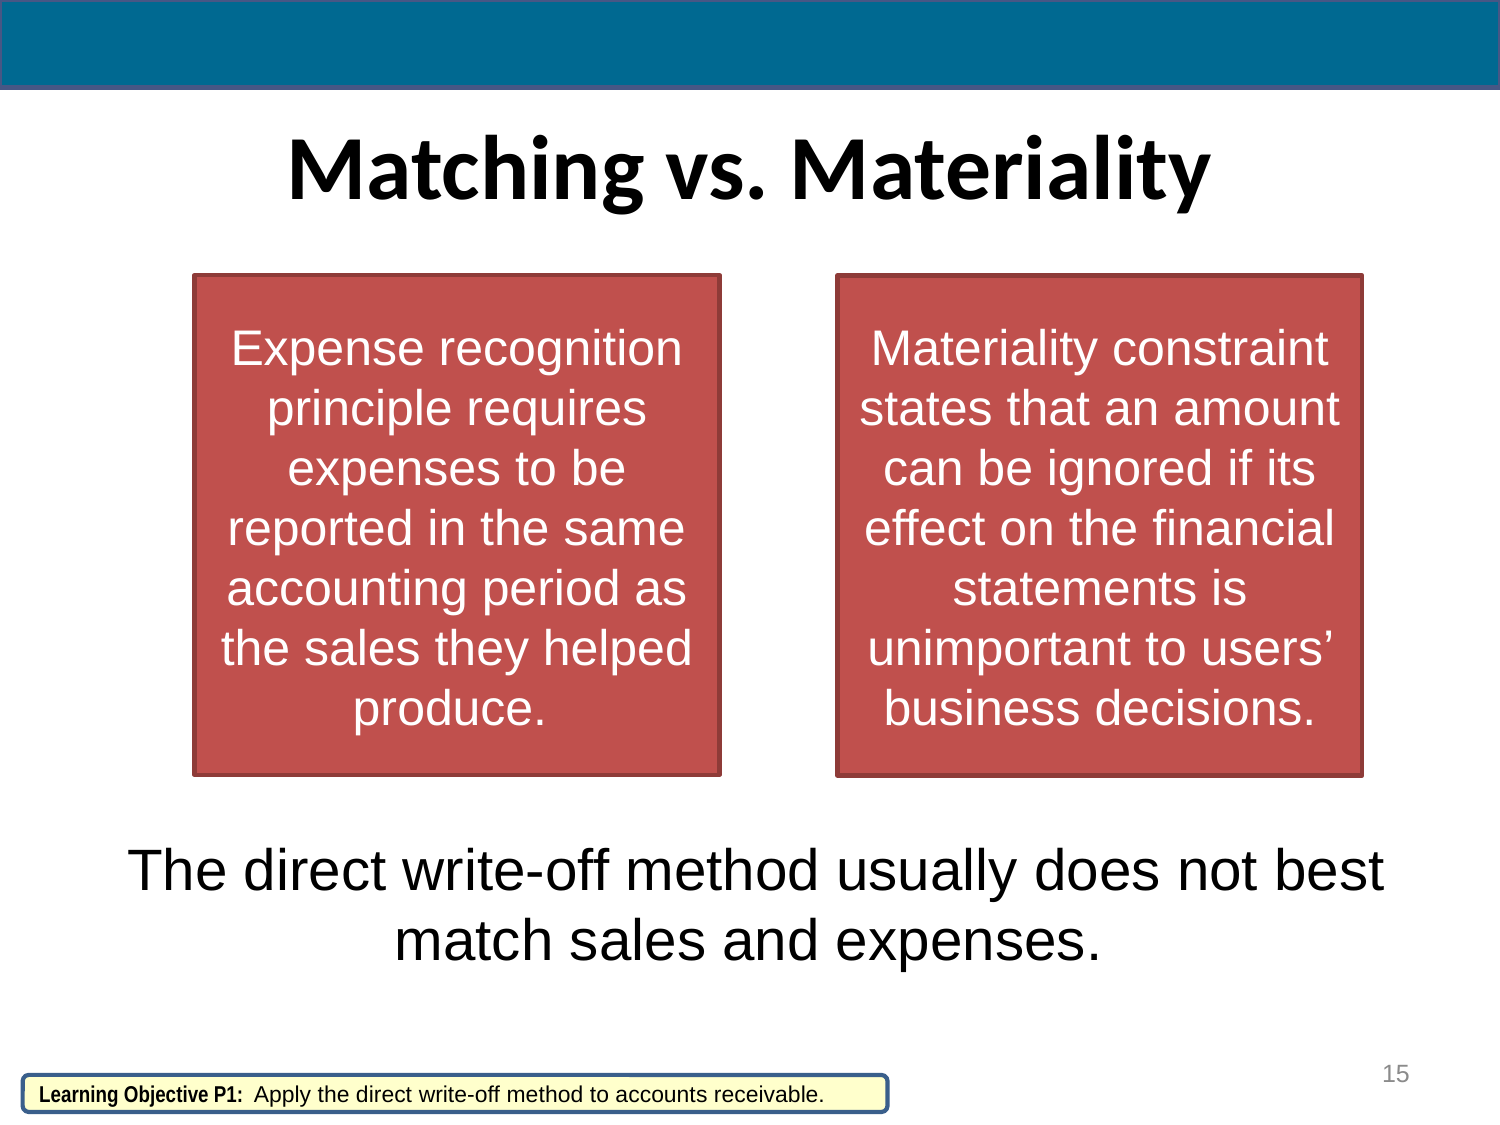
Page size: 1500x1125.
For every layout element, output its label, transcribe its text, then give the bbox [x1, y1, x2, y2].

text_box Learning Objective P1: Apply the direct write-off method to accounts receivable. [22, 1074, 888, 1113]
text_box [0, 0, 1500, 88]
slide_number 15 [1074, 1042, 1425, 1103]
text_box The direct write-off method usually does not best match sales and expenses. [75, 824, 1439, 980]
text_box Expense recognition principle requires expenses to be reported in the same accounting period as the sales they helped produce. [192, 273, 722, 777]
text_box Materiality constraint states that an amount can be ignored if its effect on the financial statements is unimportant to users’ business decisions. [835, 273, 1364, 778]
title Matching vs. Materiality [74, 88, 1426, 251]
